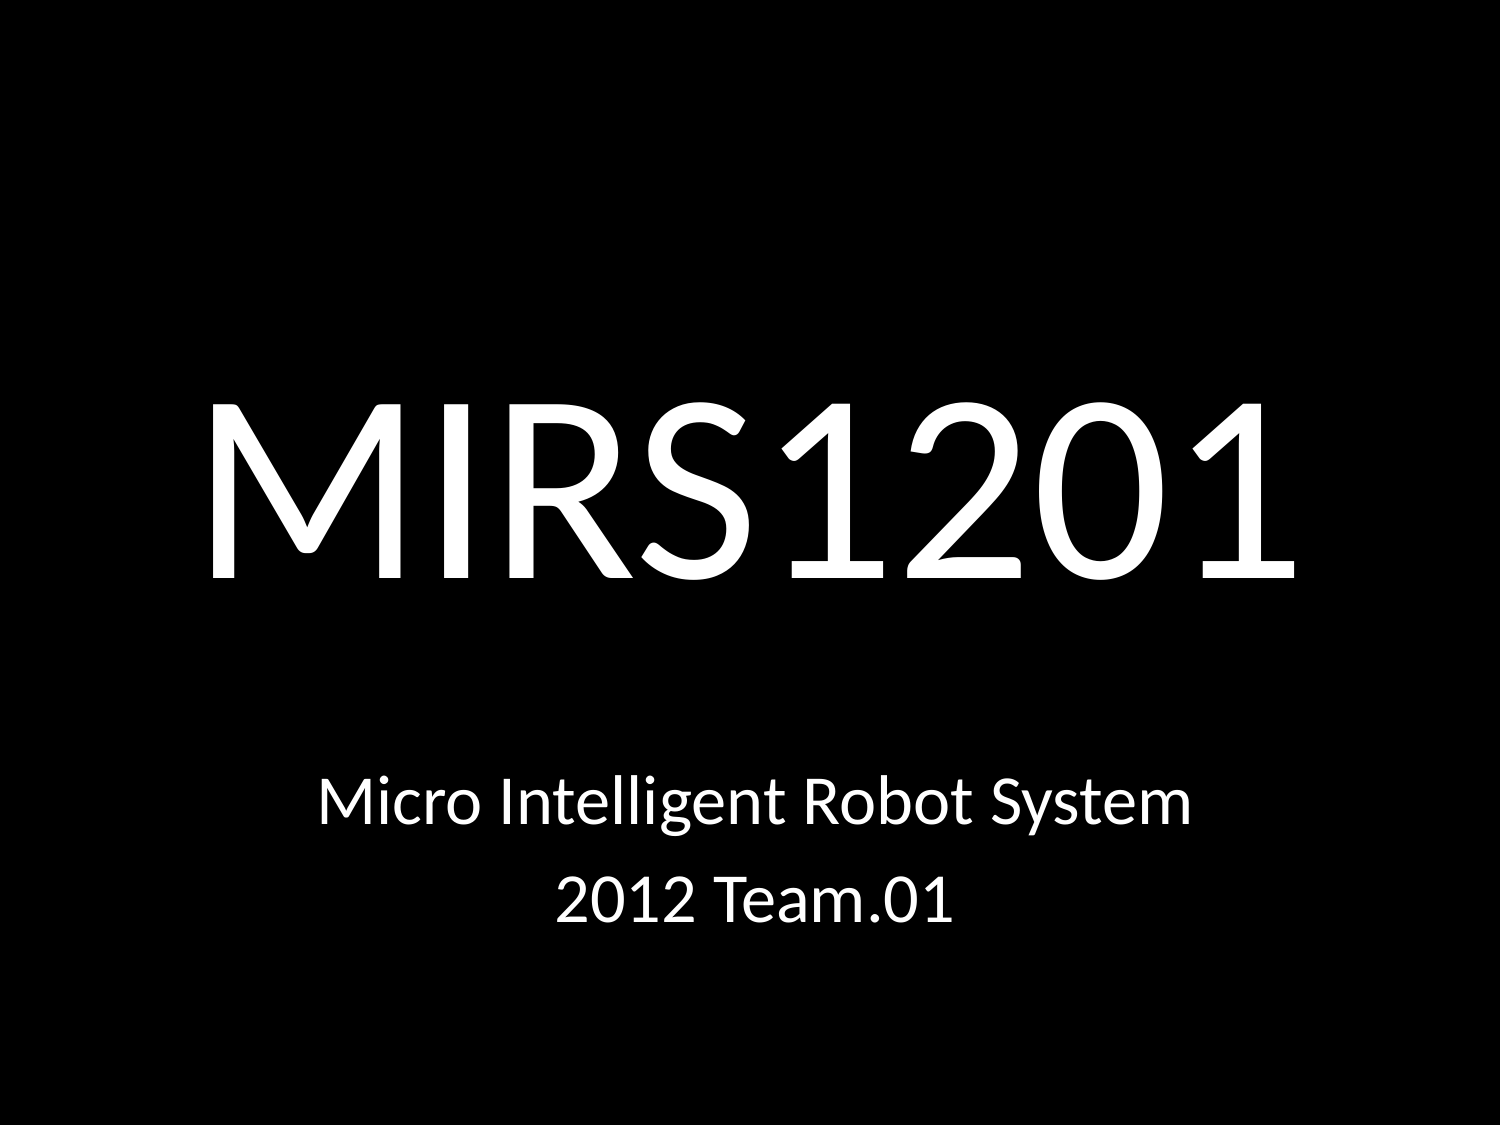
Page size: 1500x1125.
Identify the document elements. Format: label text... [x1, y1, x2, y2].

subtitle Micro Intelligent Robot System 2012 Team.01 [230, 656, 1281, 945]
title MIRS1201 [112, 349, 1388, 591]
